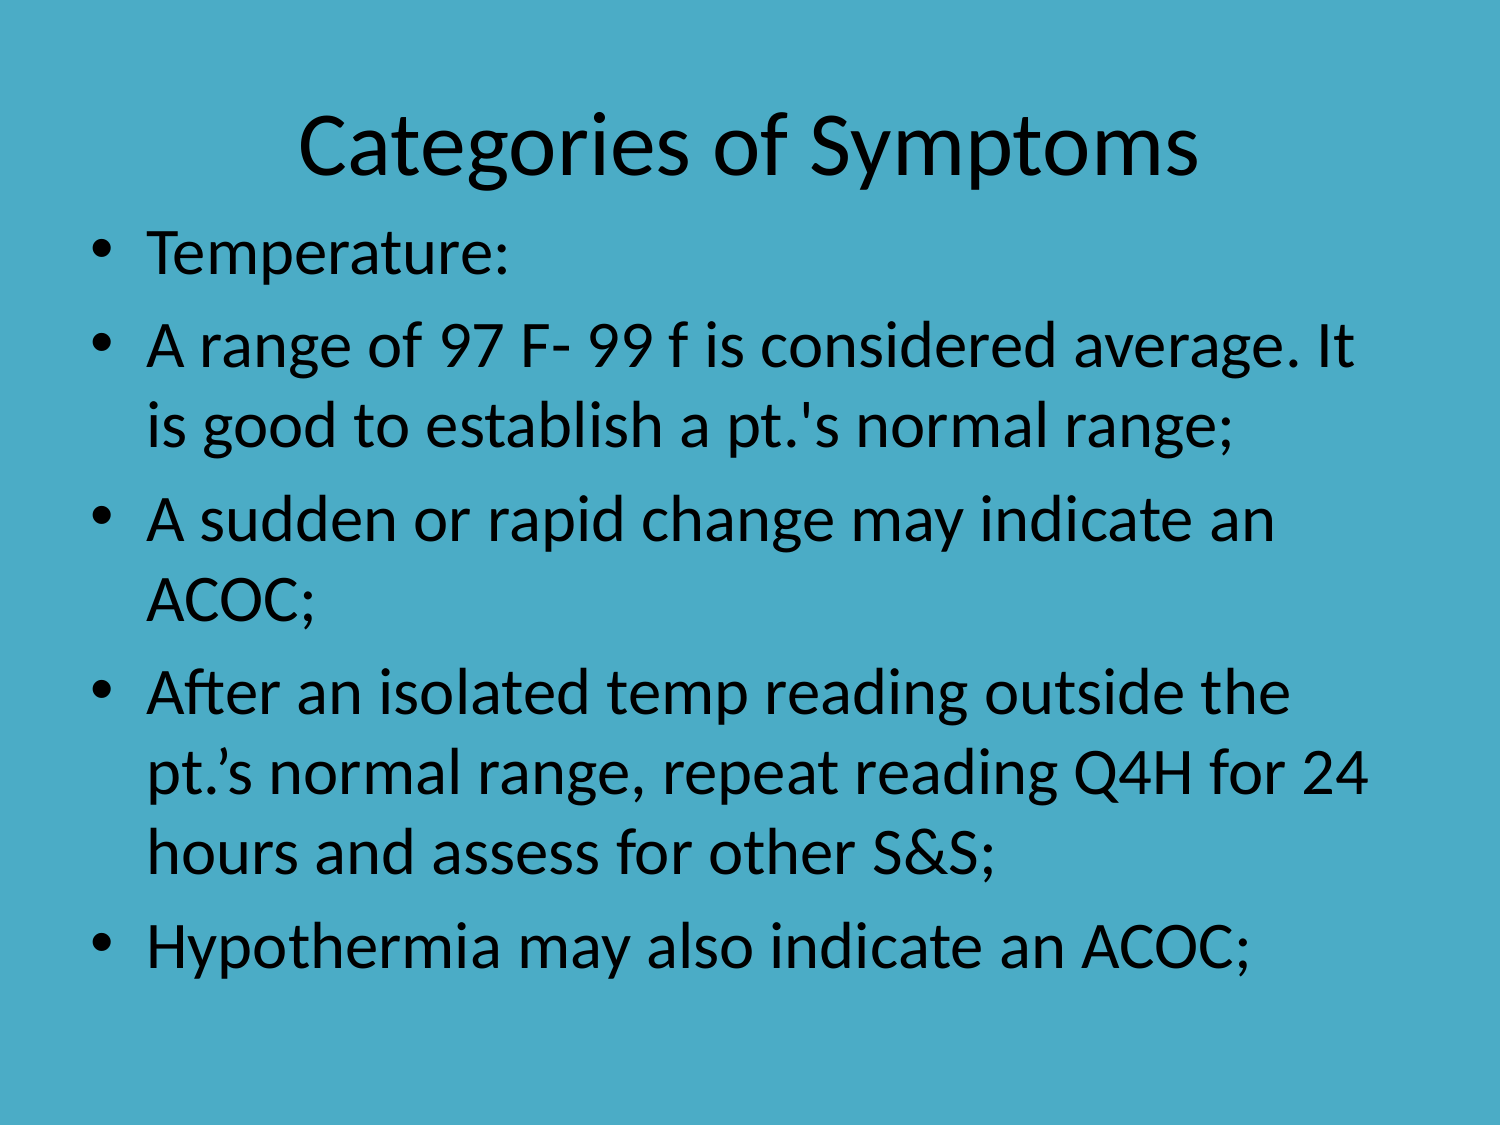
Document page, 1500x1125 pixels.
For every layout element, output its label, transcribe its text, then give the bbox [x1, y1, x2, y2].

title Categories of Symptoms [75, 45, 1425, 200]
list Temperature: A range of 97 F- 99 f is considered average. It is good to establish a pt.'s normal range; A sudden or rapid change may indicate an ACOC; After an isolated temp reading outside the pt.’s normal range, repeat reading Q4H for 24 hours and assess for other S&S; Hypothermia may also indicate an ACOC; [75, 200, 1425, 1113]
